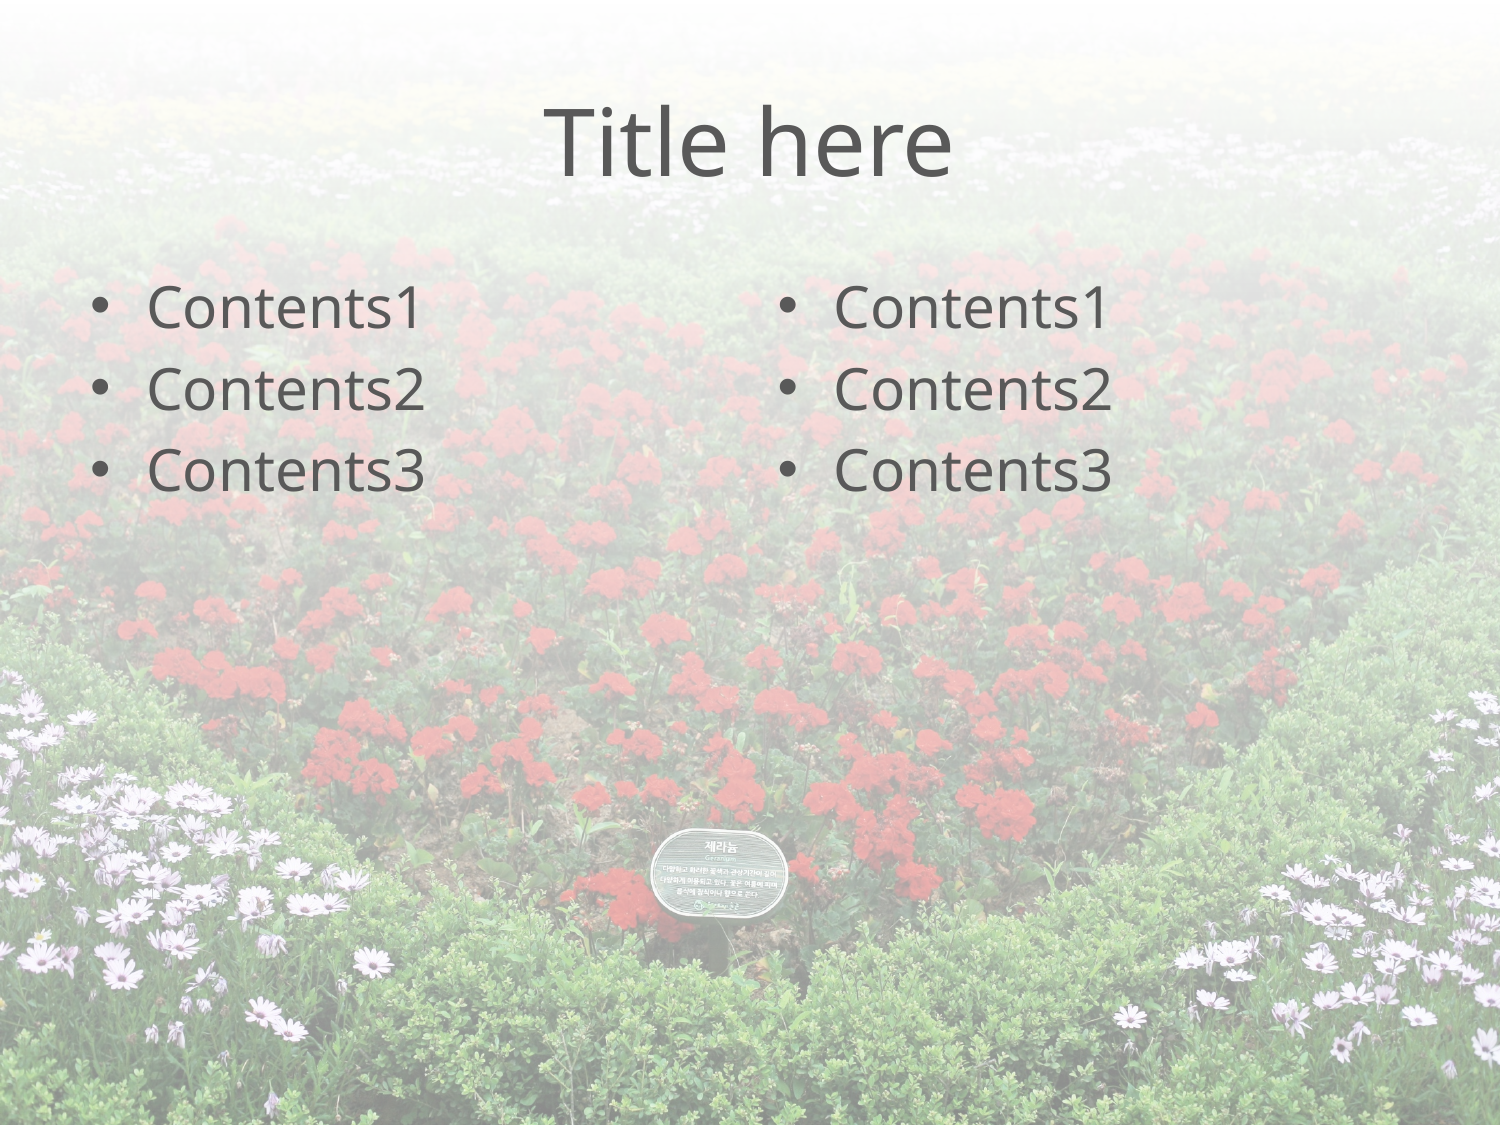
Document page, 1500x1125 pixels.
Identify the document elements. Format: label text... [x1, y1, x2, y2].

text_box [0, 0, 1500, 1125]
title Title here [75, 45, 1425, 233]
list Contents1 Contents2 Contents3 [75, 262, 738, 1005]
list Contents1 Contents2 Contents3 [762, 262, 1425, 1005]
